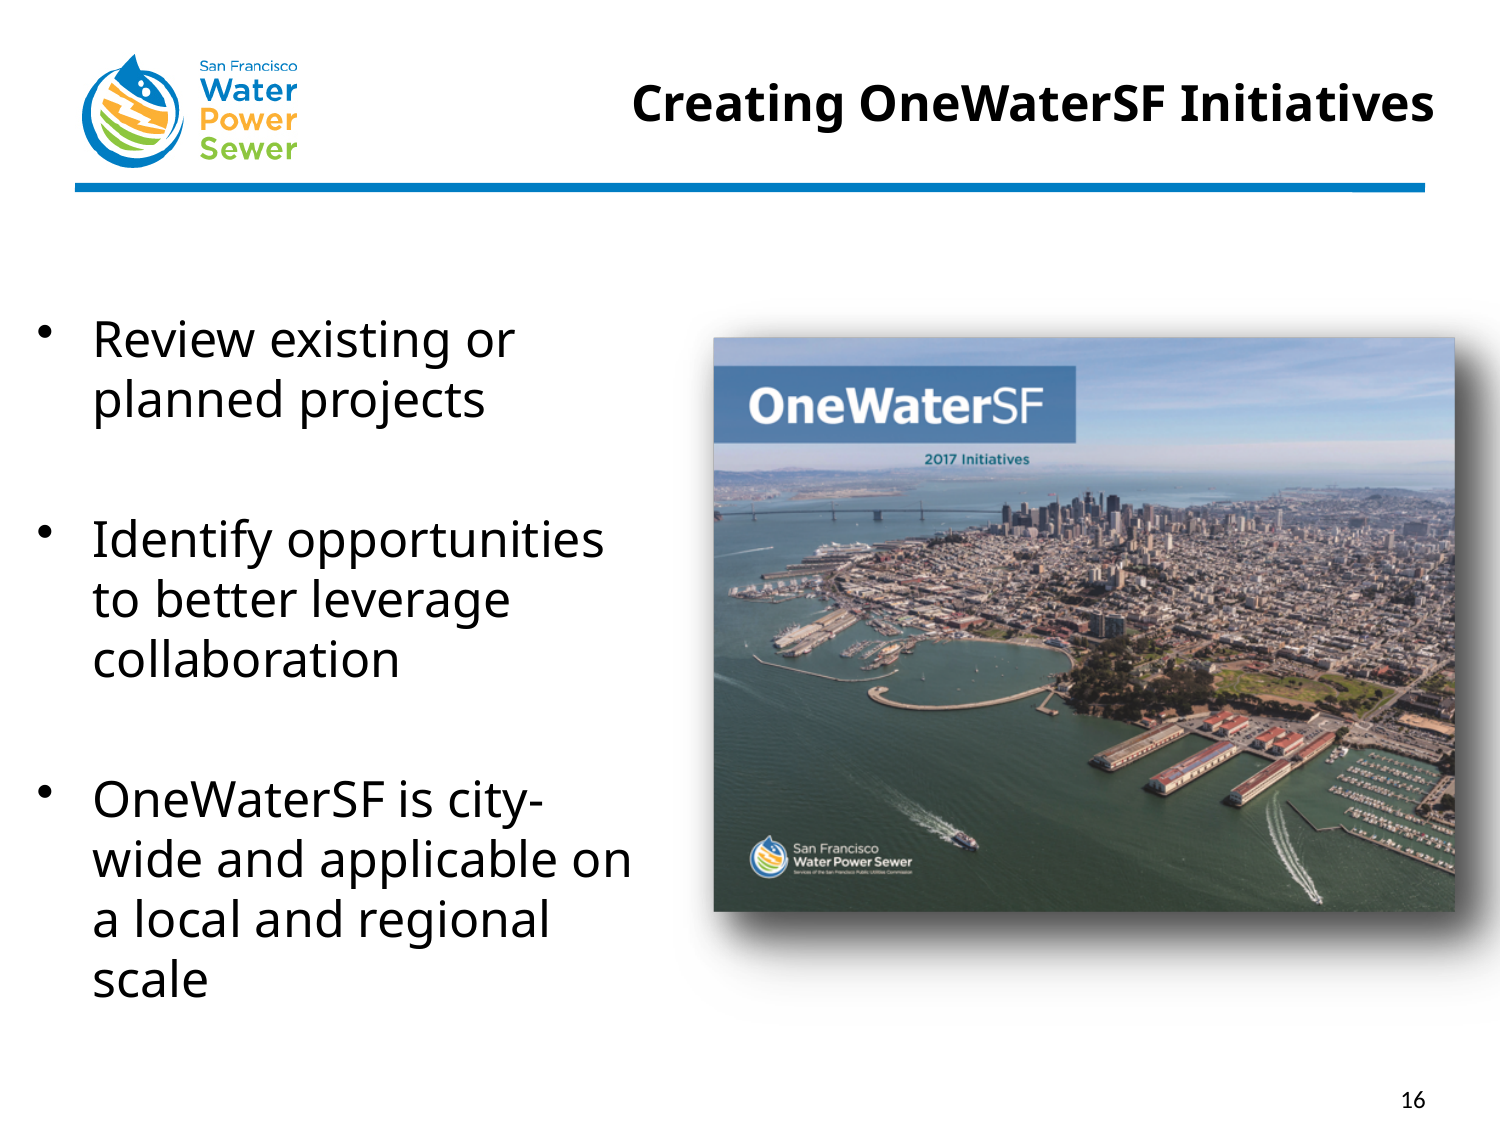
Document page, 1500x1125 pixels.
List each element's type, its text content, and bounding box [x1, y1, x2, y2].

list Review existing or planned projects Identify opportunities to better leverage collaboration OneWaterSF is city-wide and applicable on a local and regional scale [21, 299, 650, 1025]
picture [75, 44, 299, 177]
title Creating OneWaterSF Initiatives [337, 37, 1450, 175]
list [674, 299, 1500, 991]
slide_number 16 [1080, 1045, 1442, 1122]
